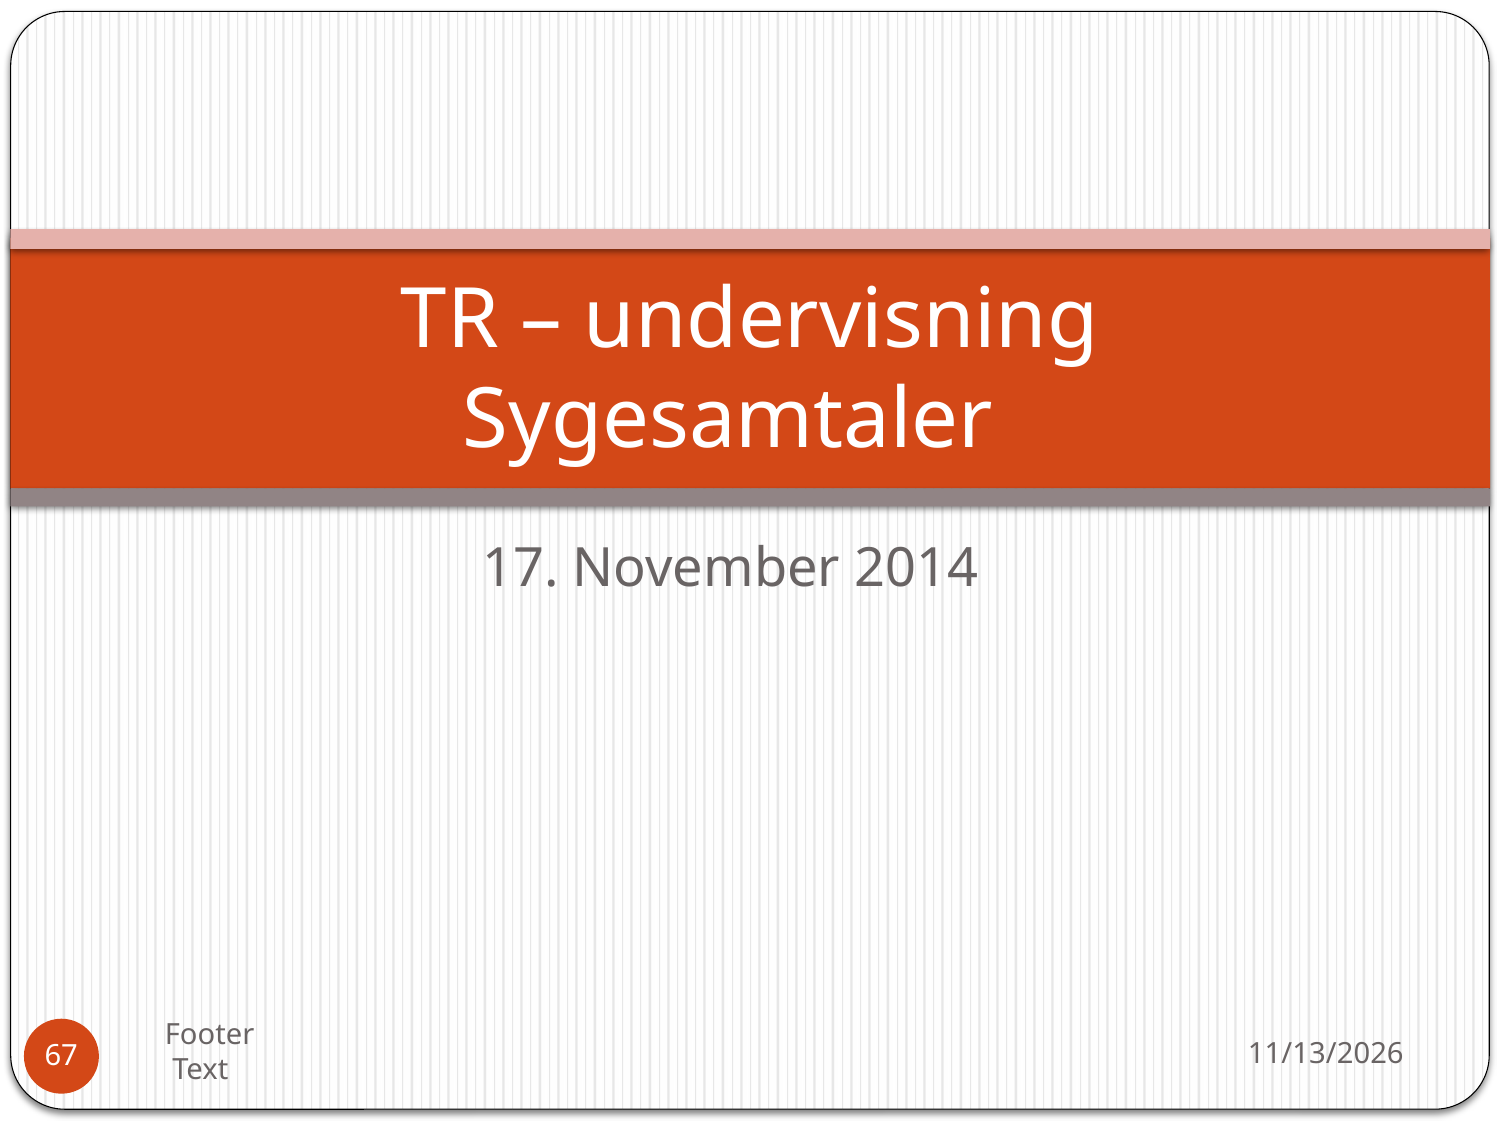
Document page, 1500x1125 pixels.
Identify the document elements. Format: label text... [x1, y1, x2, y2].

slide_number 67 [23, 1018, 99, 1094]
footer Footer Text [150, 1012, 800, 1088]
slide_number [1012, 1015, 1419, 1094]
subtitle 17. November 2014 [212, 525, 1263, 788]
title TR – undervisning Sygesamtaler [75, 247, 1425, 489]
